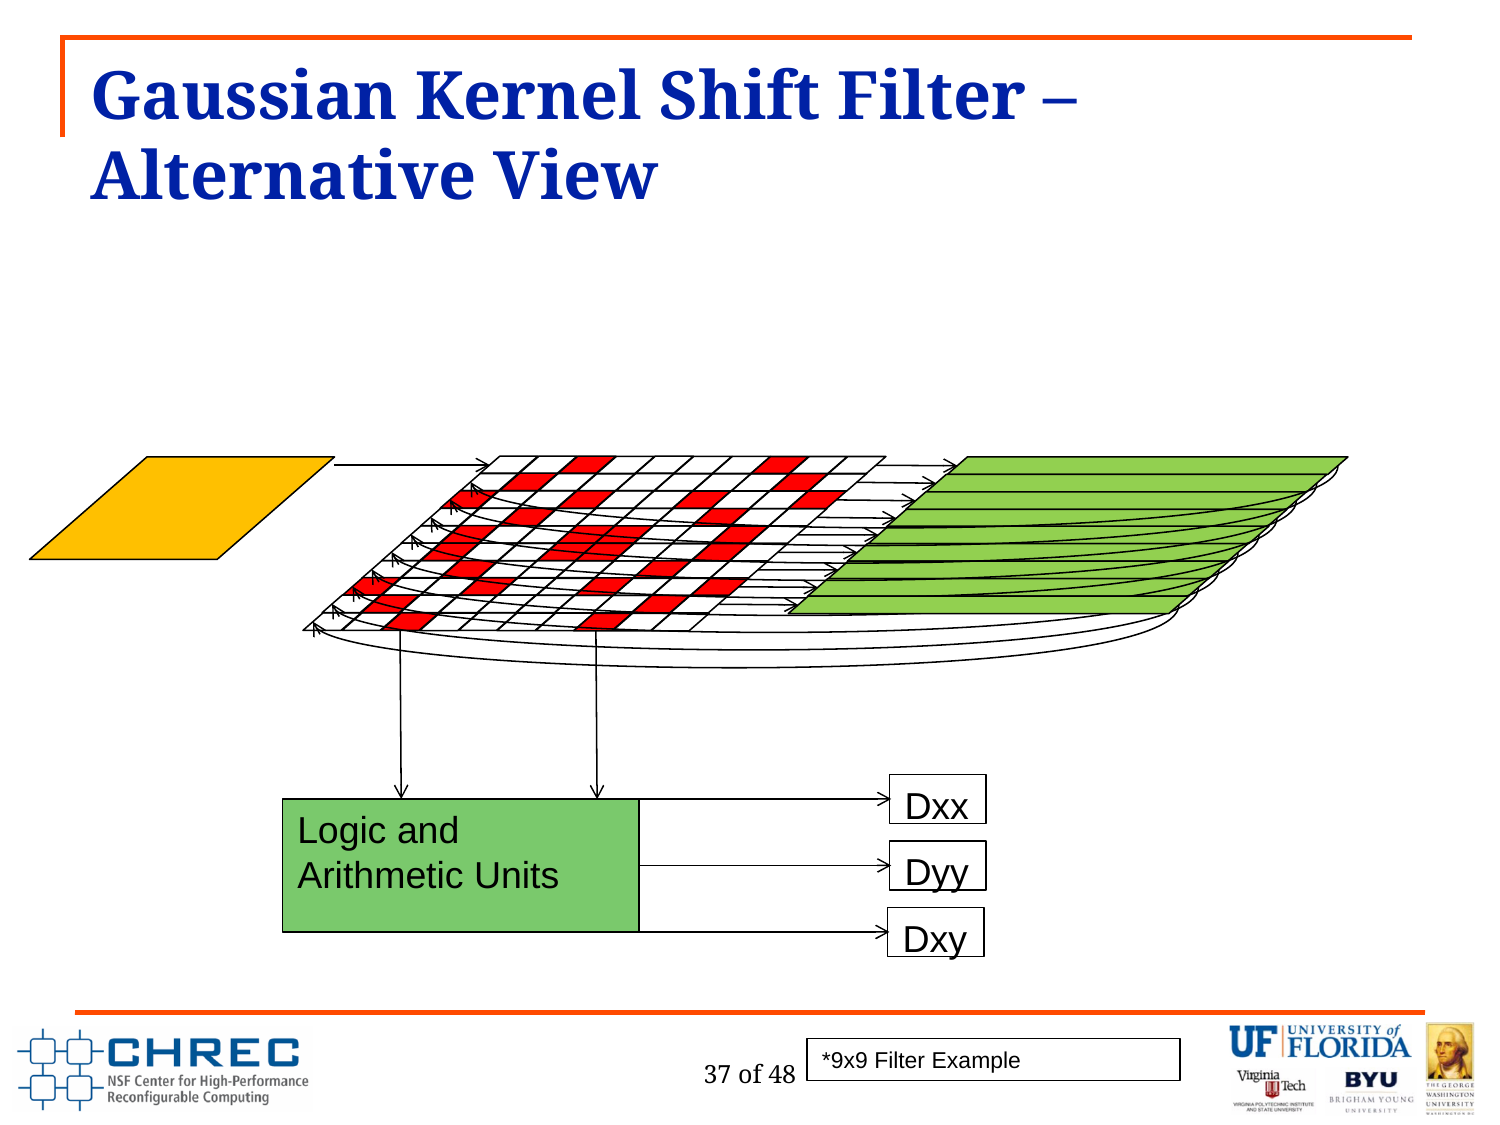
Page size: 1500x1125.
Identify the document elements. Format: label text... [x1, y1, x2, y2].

text_box Dxx [889, 774, 986, 824]
text_box [609, 456, 655, 464]
text_box [647, 456, 693, 464]
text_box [430, 500, 1297, 518]
picture [12, 1026, 313, 1112]
title Gaussian Kernel Shift Filter – Alternative View [74, 45, 1426, 201]
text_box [470, 465, 1339, 483]
text_box [723, 456, 770, 464]
text_box Dyy [889, 840, 986, 890]
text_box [371, 552, 1239, 570]
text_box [312, 604, 1180, 622]
text_box [29, 456, 335, 560]
text_box [570, 456, 616, 464]
text_box [800, 456, 847, 464]
text_box [839, 456, 886, 464]
text_box [491, 456, 538, 464]
text_box *9x9 Filter Example [807, 1038, 1180, 1081]
text_box Logic and Arithmetic Units [282, 798, 639, 932]
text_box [449, 482, 1317, 500]
picture [1224, 1021, 1475, 1117]
text_box [960, 456, 1348, 465]
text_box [391, 534, 1260, 553]
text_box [331, 587, 1199, 605]
text_box [685, 456, 731, 464]
text_box [762, 456, 808, 464]
text_box [302, 626, 313, 631]
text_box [410, 517, 1278, 535]
text_box Dxy [887, 907, 985, 957]
slide_number 37 of 48 [599, 1024, 901, 1101]
text_box [531, 456, 577, 464]
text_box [352, 569, 1220, 587]
